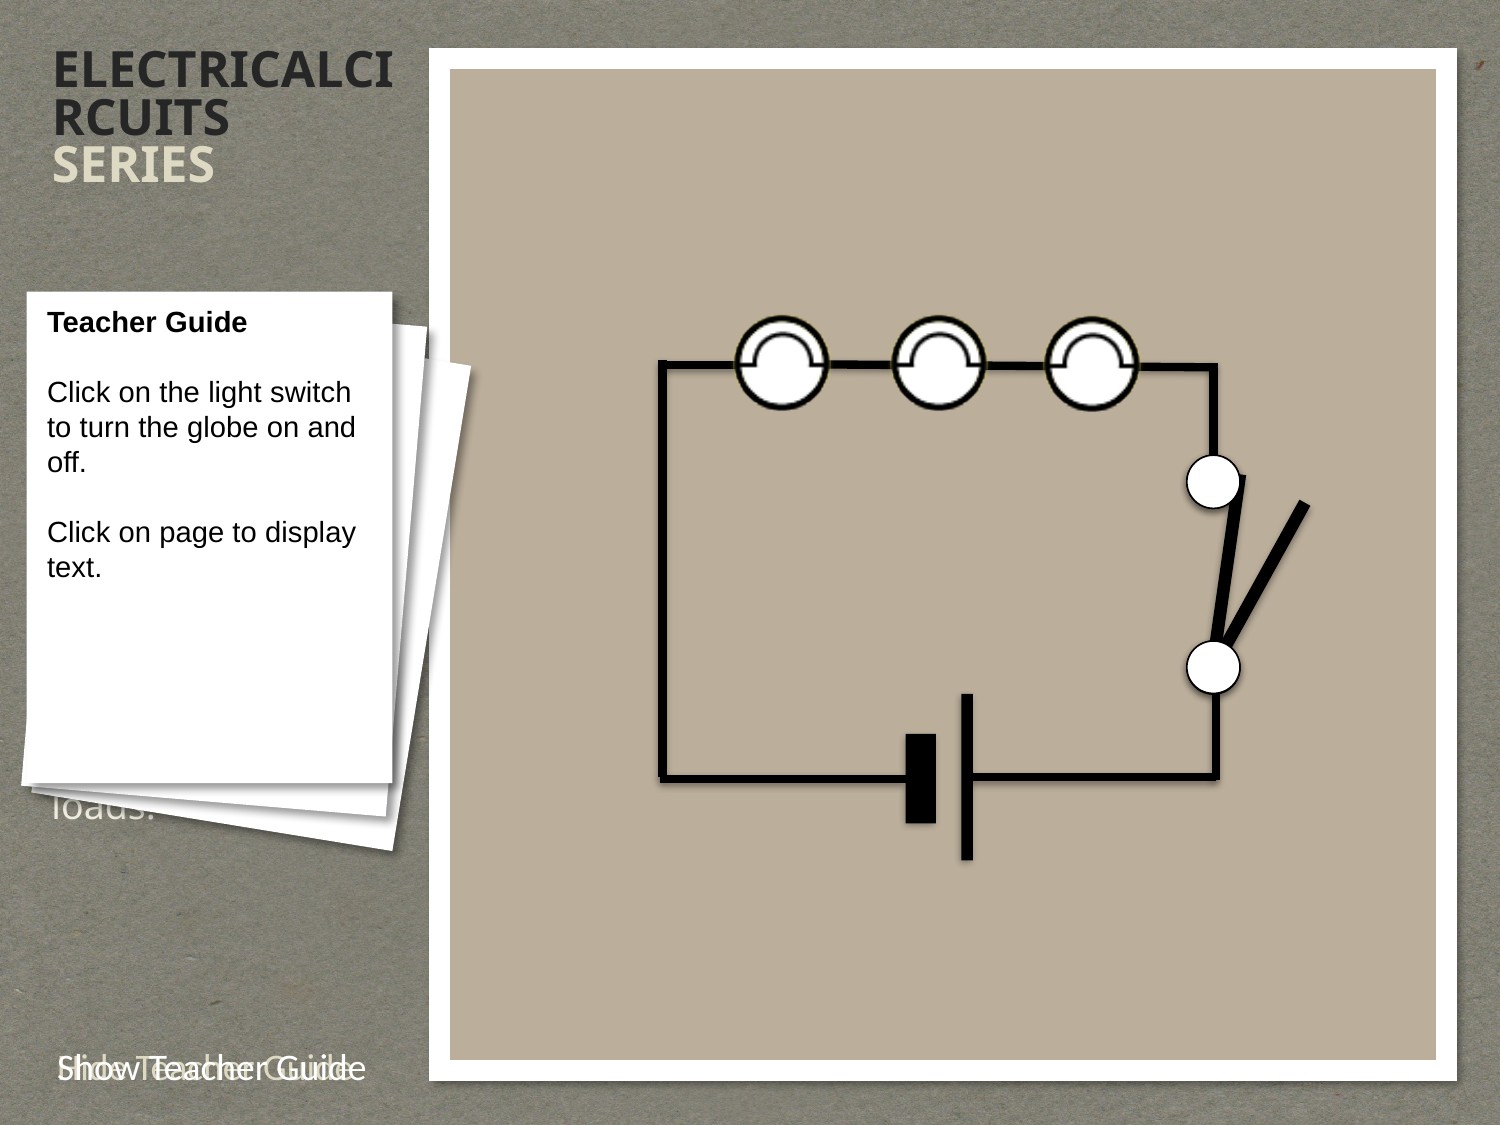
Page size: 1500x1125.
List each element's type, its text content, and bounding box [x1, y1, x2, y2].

text_box Show Teacher Guide [42, 1035, 382, 1096]
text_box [26, 291, 435, 826]
text_box ELECTRICALCIRCUITS SERIES [37, 41, 428, 201]
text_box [844, 364, 879, 368]
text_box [1152, 364, 1217, 368]
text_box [905, 693, 974, 861]
text_box [438, 56, 1449, 1073]
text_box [1186, 454, 1306, 694]
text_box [999, 364, 1032, 368]
text_box A series circuit is a circuit where there is only one path from the source through all of the loads and back to the source. This means that all of the current in the circuit must flow through all of the loads. [36, 279, 418, 290]
picture [0, 0, 1500, 1125]
